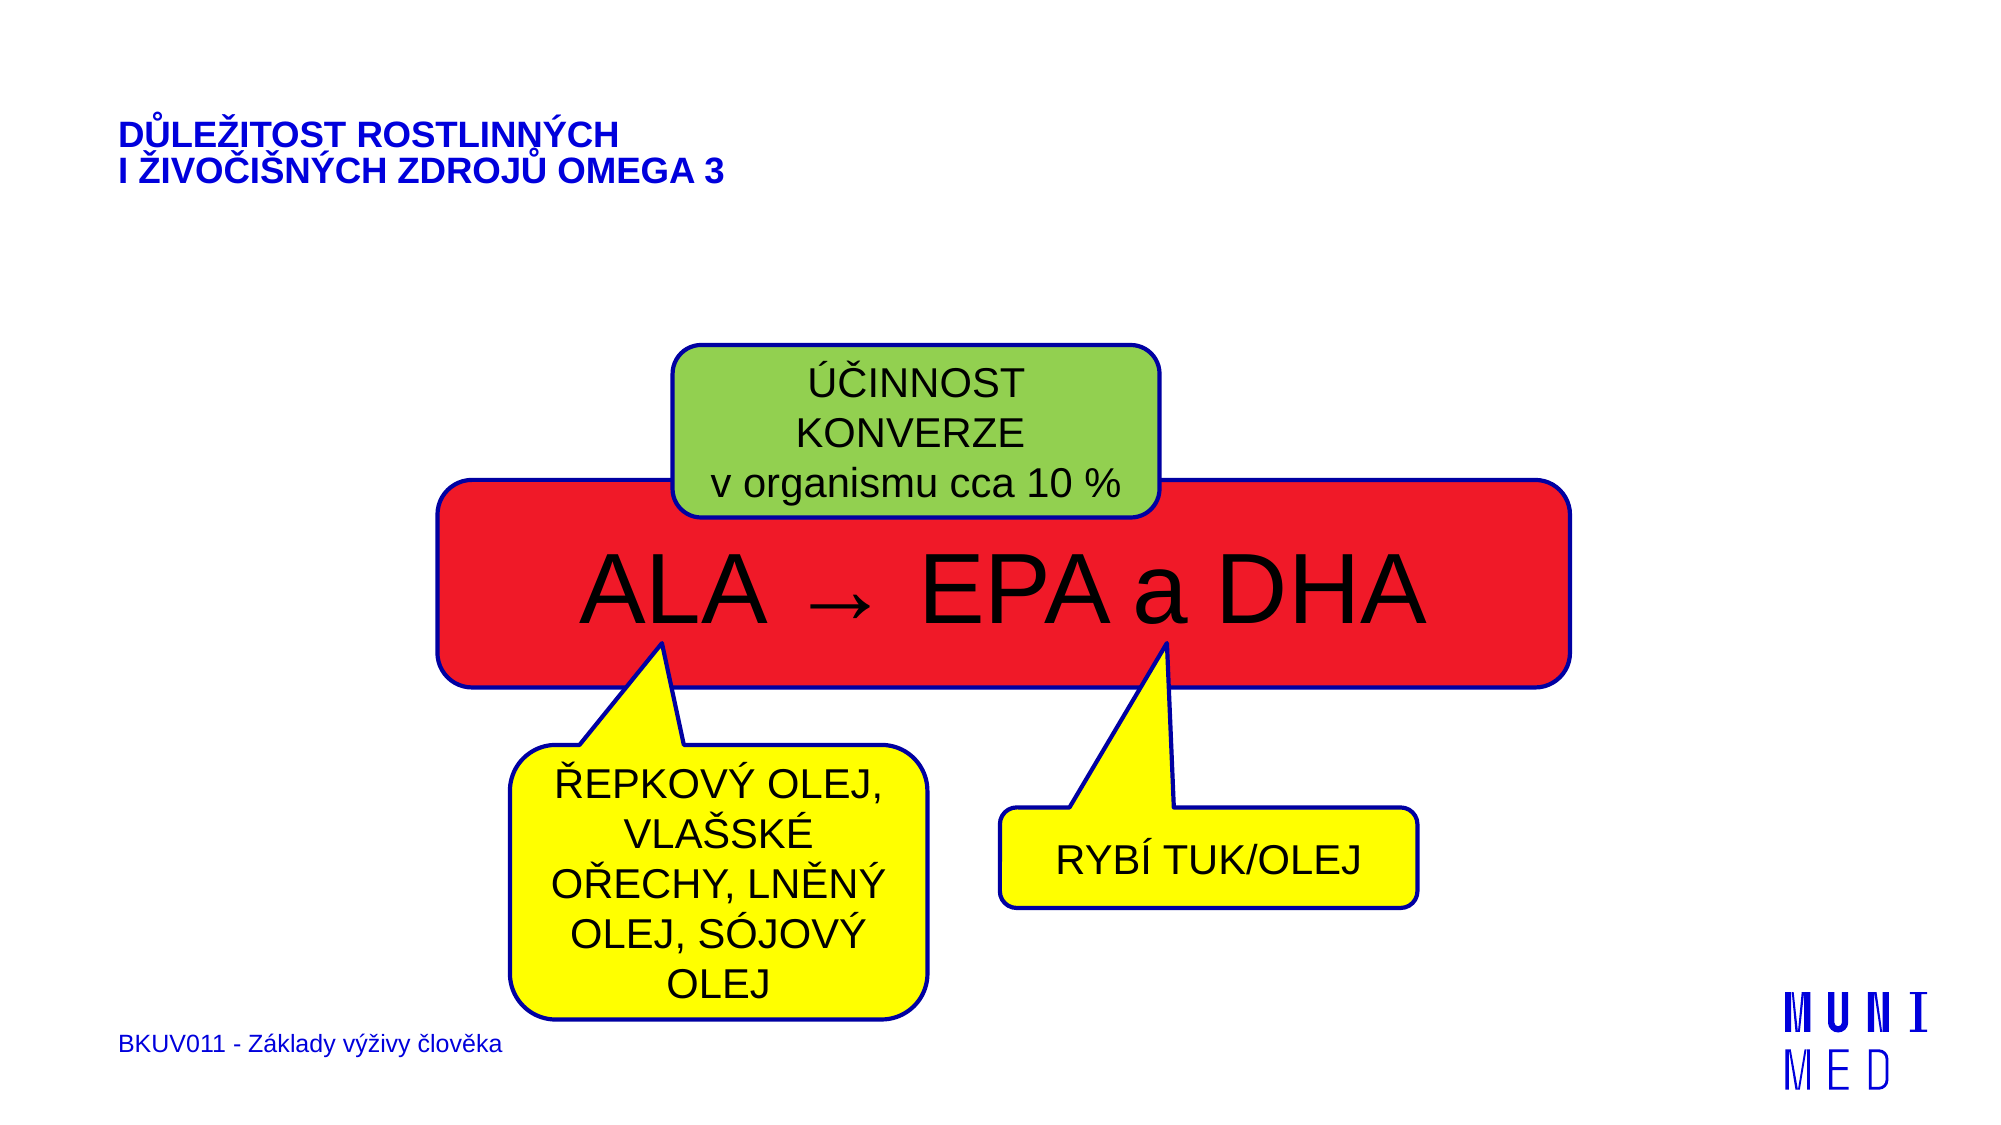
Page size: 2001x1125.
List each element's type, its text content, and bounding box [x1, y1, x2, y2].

text_box ŘEPKOVÝ OLEJ, VLAŠSKÉ OŘECHY, LNĚNÝ OLEJ, SÓJOVÝ OLEJ [507, 641, 930, 1021]
text_box ÚČINNOST KONVERZE v organismu cca 10 % [670, 342, 1162, 520]
footer BKUV011 - Základy výživy člověka [118, 1021, 1418, 1063]
text_box RYBÍ TUK/OLEJ [997, 641, 1420, 911]
title DŮLEŽITOST ROSTLINNÝCH I ŽIVOČIŠNÝCH ZDROJŮ OMEGA 3 [118, 118, 1883, 193]
text_box ALA → EPA a DHA [435, 477, 1573, 690]
